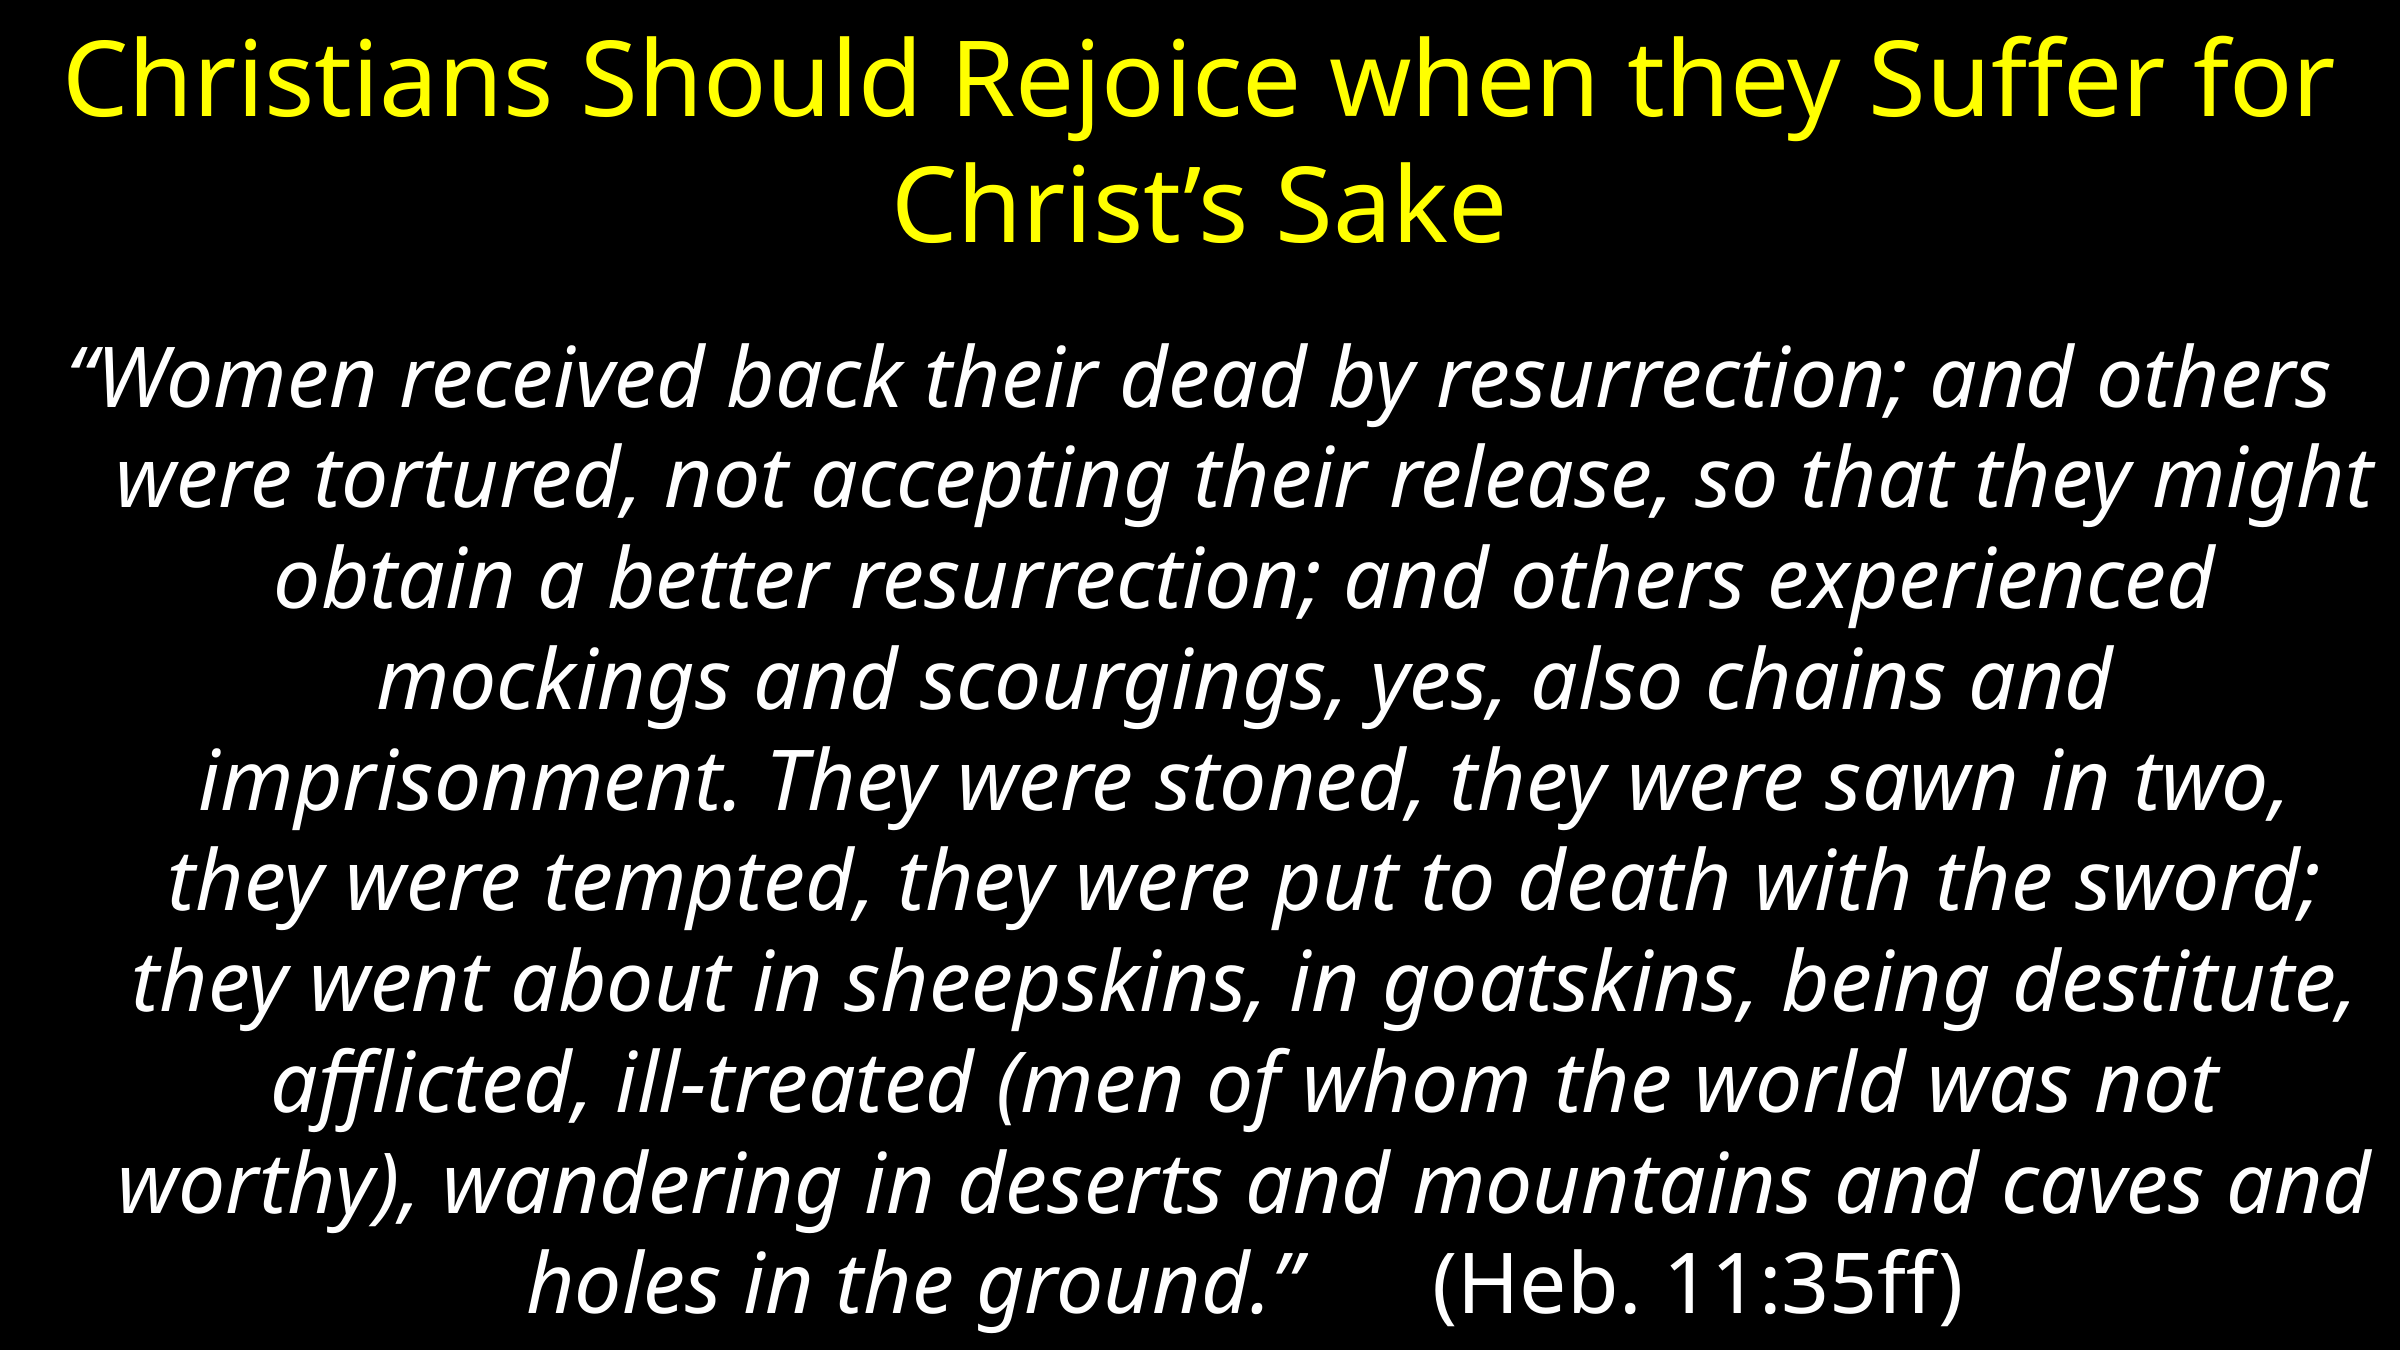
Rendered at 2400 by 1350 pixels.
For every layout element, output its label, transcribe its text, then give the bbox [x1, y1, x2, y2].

title Christians Should Rejoice when they Suffer for Christ’s Sake [0, 0, 2400, 275]
list “Women received back their dead by resurrection; and others were tortured, not accepting their release, so that they might obtain a better resurrection; and others experienced mockings and scourgings, yes, also chains and imprisonment. They were stoned, they were sawn in two, they were tempted, they were put to death with the sword; they went about in sheepskins, in goatskins, being destitute, afflicted, ill-treated (men of whom the world was not worthy), wandering in deserts and mountains and caves and holes in the ground.” (Heb. 11:35ff) [0, 312, 2400, 1350]
